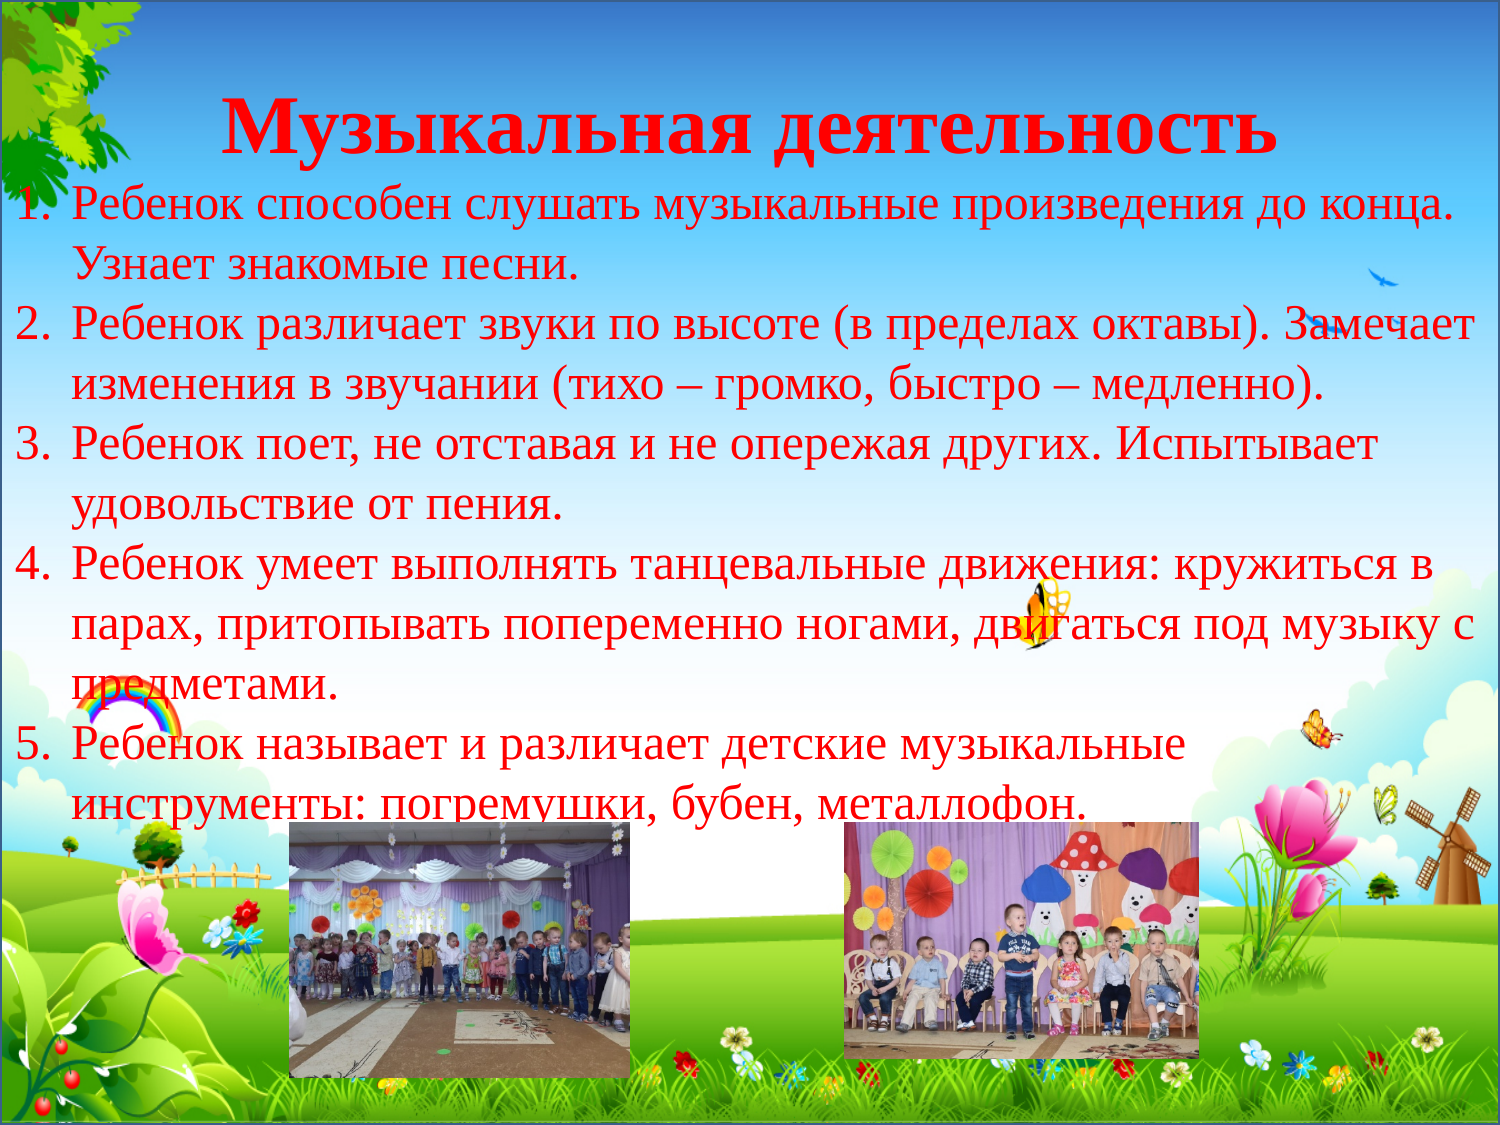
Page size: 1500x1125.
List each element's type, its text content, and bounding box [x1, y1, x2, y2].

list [192, 262, 1308, 1006]
text_box Музыкальная деятельность Ребенок способен слушать музыкальные произведения до конца. Узнает знакомые песни. Ребенок различает звуки по высоте (в пределах октавы). Замечает изменения в звучании (тихо – громко, быстро – медленно). Ребенок поет, не отставая и не опережая других. Испытывает удовольствие от пения. Ребенок умеет выполнять танцевальные движения: кружиться в парах, притопывать попеременно ногами, двигаться под музыку с предметами. Ребенок называет и различает детские музыкальные инструменты: погремушки, бубен, металлофон. [0, 0, 1500, 1125]
picture [288, 822, 630, 1078]
picture [844, 822, 1199, 1059]
